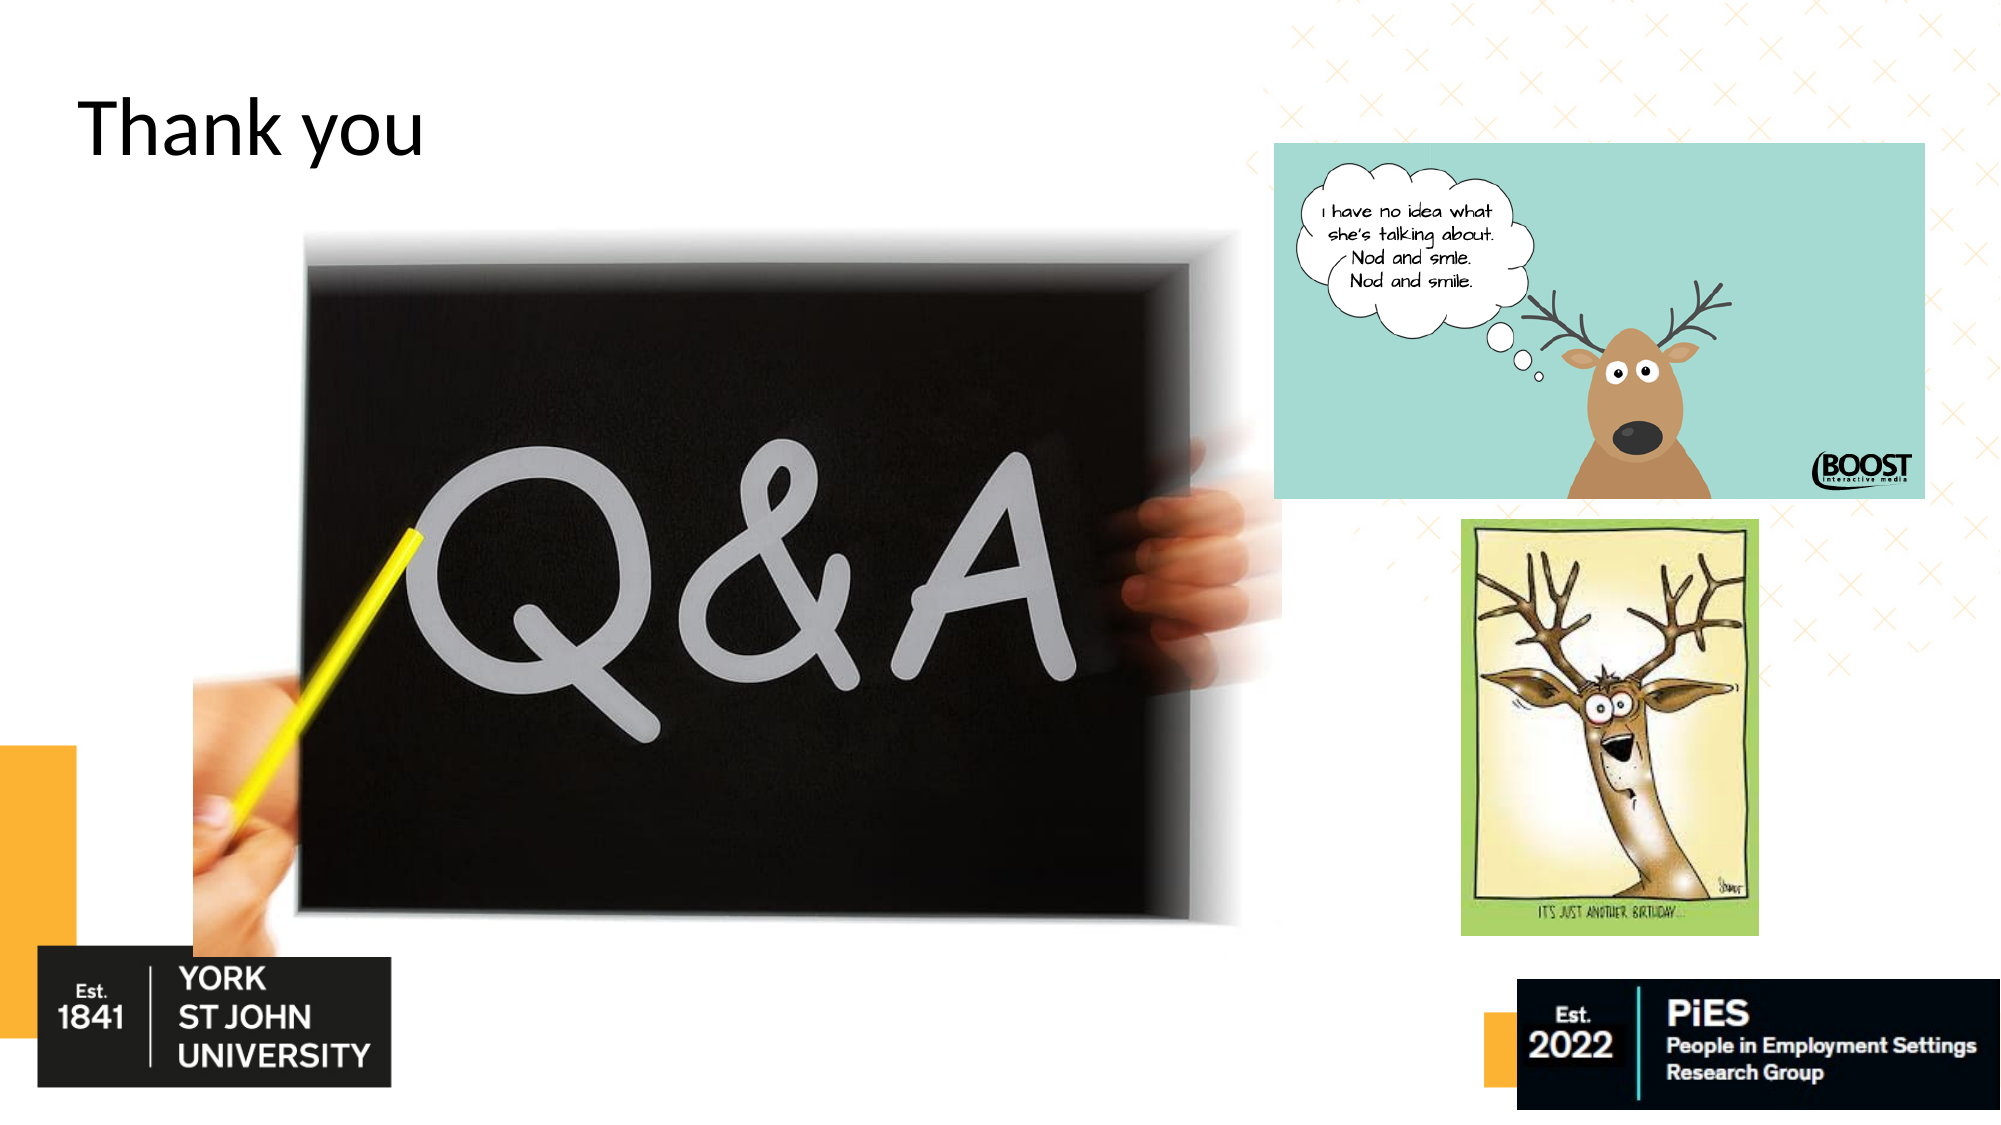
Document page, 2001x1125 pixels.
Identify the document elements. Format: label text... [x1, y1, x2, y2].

picture [0, 0, 2001, 1125]
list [1517, 979, 2000, 1110]
title Thank you [62, 59, 1917, 198]
